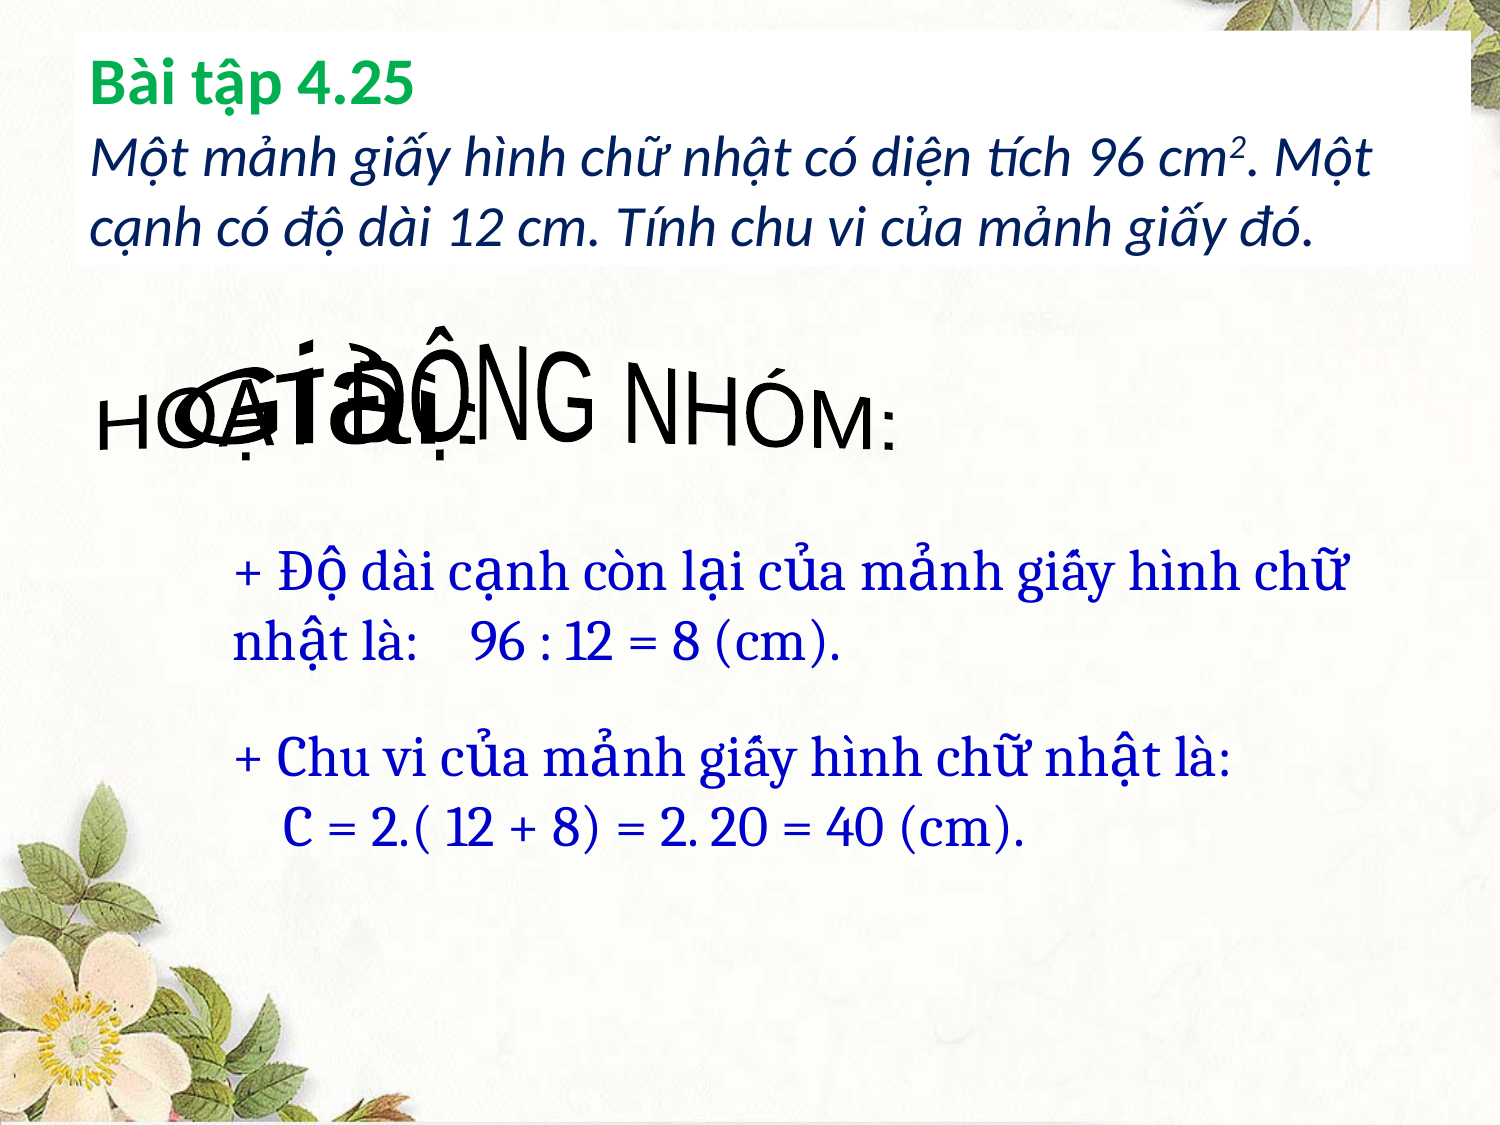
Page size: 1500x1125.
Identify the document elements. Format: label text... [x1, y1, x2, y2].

picture [0, 0, 1500, 1125]
text_box Bài tập 4.25 Một mảnh giấy hình chữ nhật có diện tích 96 cm2. Một cạnh có độ dài 12 cm. Tính chu vi của mảnh giấy đó. [74, 30, 1471, 266]
text_box + Chu vi của mảnh giấy hình chữ nhật là: C = 2.( 12 + 8) = 2. 20 = 40 (cm). [217, 710, 1481, 913]
text_box + Độ dài cạnh còn lại của mảnh giấy hình chữ nhật là: 96 : 12 = 8 (cm). [217, 524, 1413, 680]
